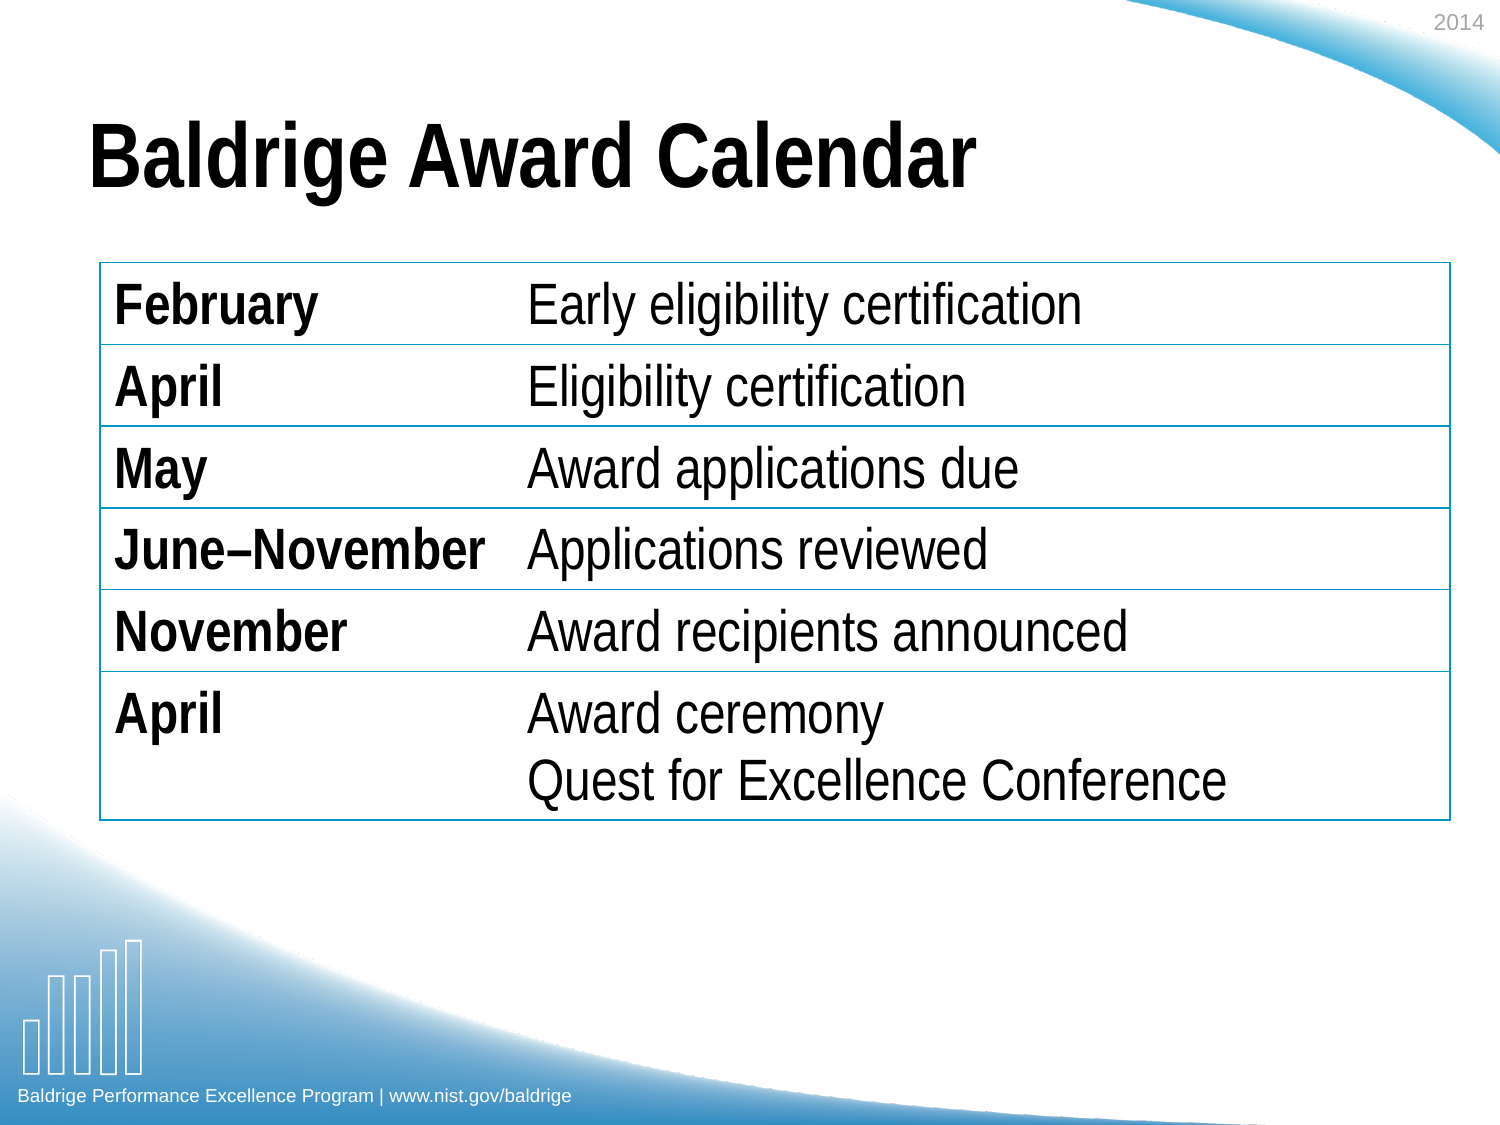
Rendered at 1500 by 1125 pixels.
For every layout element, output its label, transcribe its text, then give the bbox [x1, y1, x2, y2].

table_cell Eligibility certification [512, 345, 1449, 425]
table_cell November [101, 590, 512, 671]
table_cell June–November [101, 509, 512, 589]
table_cell Award ceremony Quest for Excellence Conference [512, 672, 1449, 819]
picture [0, 784, 1500, 1125]
table_cell April [101, 345, 512, 425]
table_header February [101, 263, 512, 344]
table_cell Award recipients announced [512, 590, 1449, 671]
table_cell May [101, 427, 512, 507]
title Baldrige Award Calendar [74, 87, 1012, 239]
picture [1088, 0, 1500, 177]
table_cell April [101, 672, 512, 819]
table_cell Award applications due [512, 427, 1449, 507]
table_cell Applications reviewed [512, 509, 1449, 589]
table_header Early eligibility certification [512, 263, 1449, 344]
